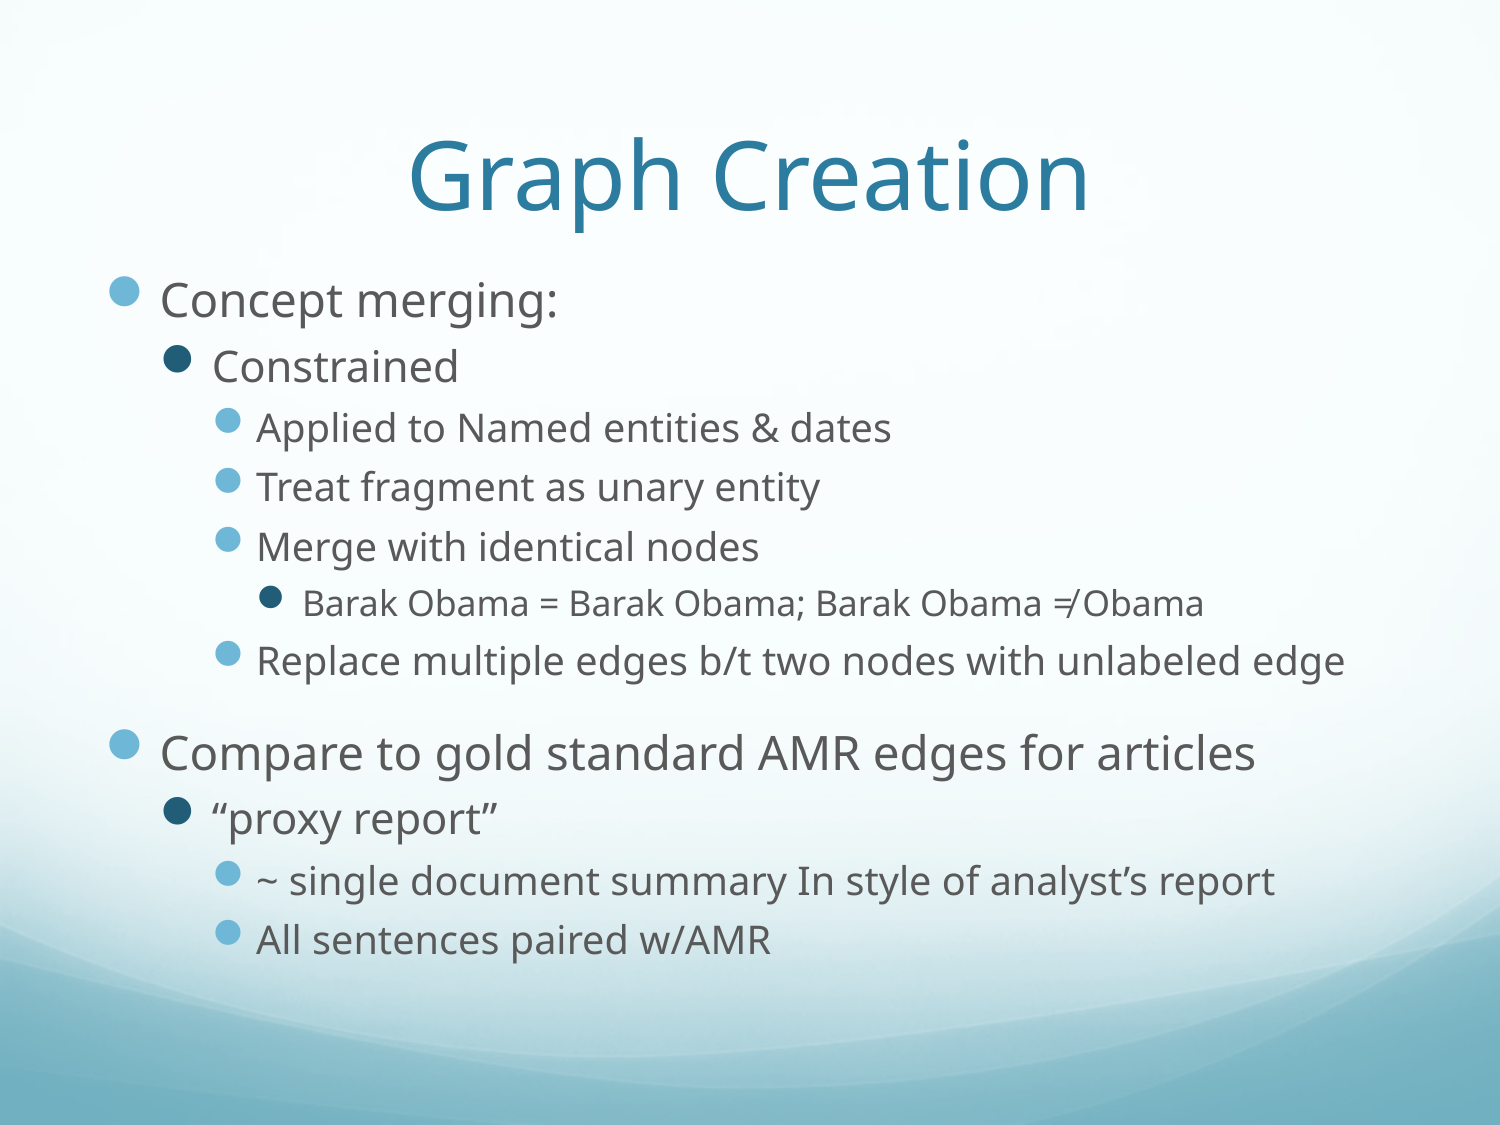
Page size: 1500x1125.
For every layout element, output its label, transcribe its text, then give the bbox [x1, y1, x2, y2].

title Graph Creation [90, 17, 1410, 237]
list Concept merging: Constrained Applied to Named entities & dates Treat fragment as unary entity Merge with identical nodes Barak Obama = Barak Obama; Barak Obama ≠ Obama Replace multiple edges b/t two nodes with unlabeled edge Compare to gold standard AMR edges for articles “proxy report” ~ single document summary In style of analyst’s report All sentences paired w/AMR [90, 262, 1459, 975]
